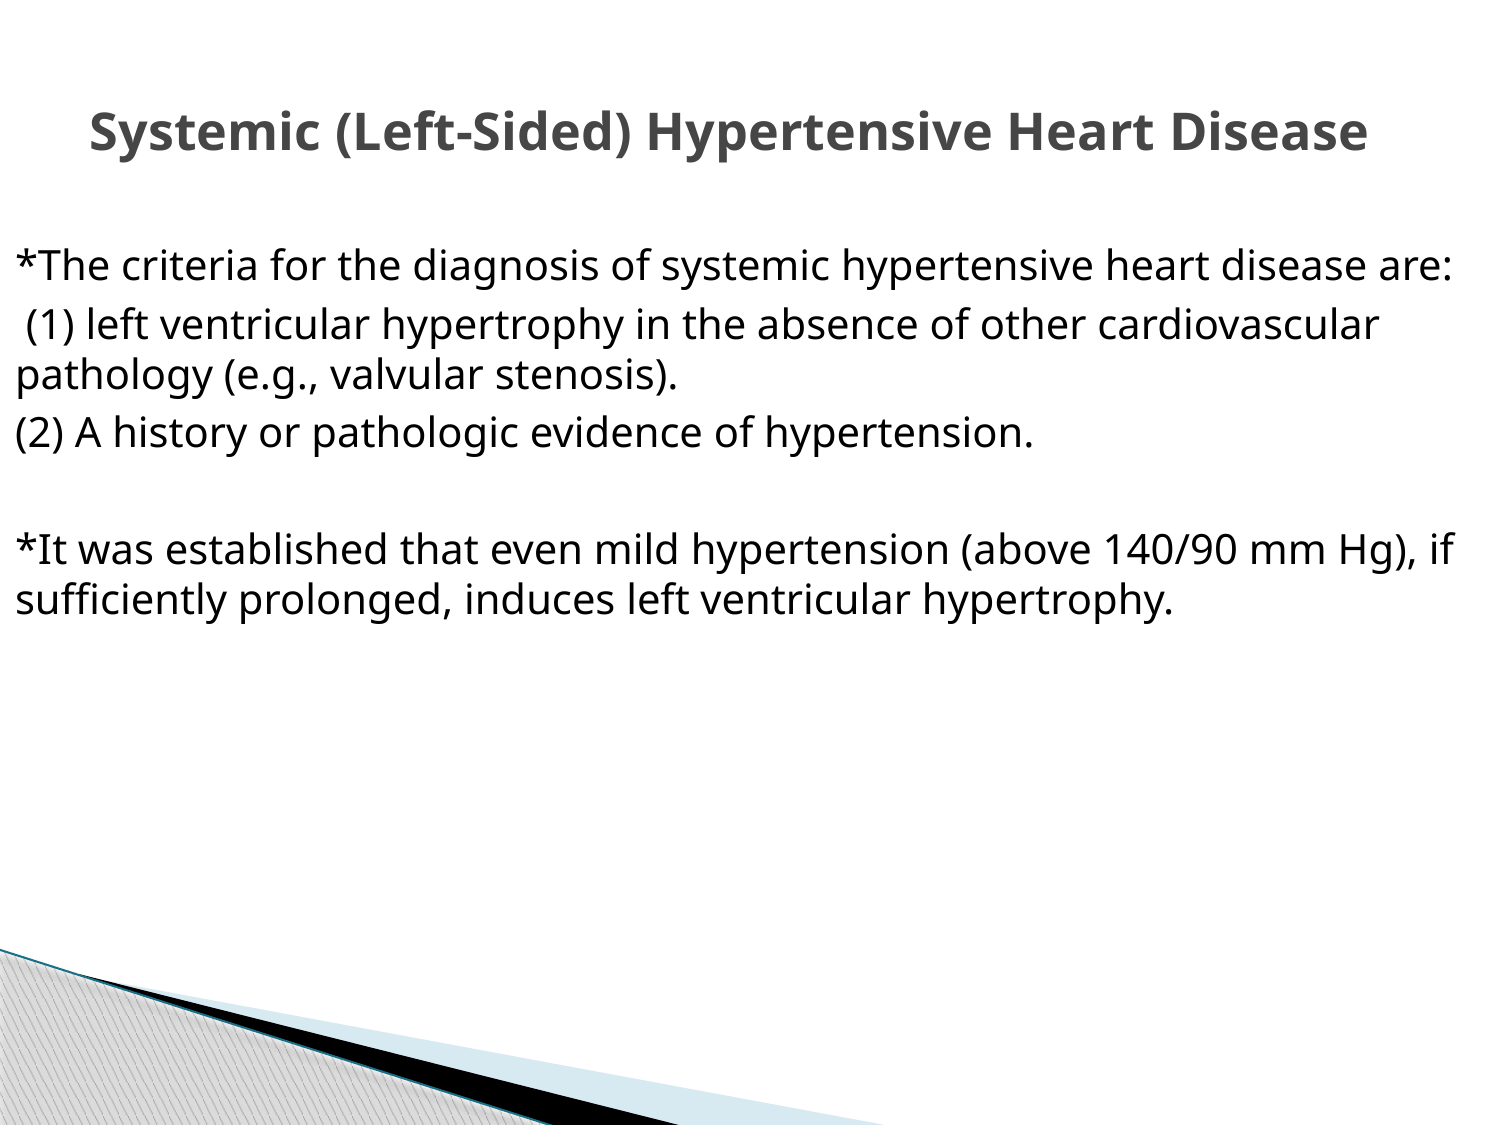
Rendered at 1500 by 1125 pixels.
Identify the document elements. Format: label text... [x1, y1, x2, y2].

list *The criteria for the diagnosis of systemic hypertensive heart disease are: (1) left ventricular hypertrophy in the absence of other cardiovascular pathology (e.g., valvular stenosis). (2) A history or pathologic evidence of hypertension. *It was established that even mild hypertension (above 140/90 mm Hg), if sufficiently prolonged, induces left ventricular hypertrophy. [0, 231, 1500, 986]
title Systemic (Left-Sided) Hypertensive Heart Disease [75, 90, 1425, 233]
